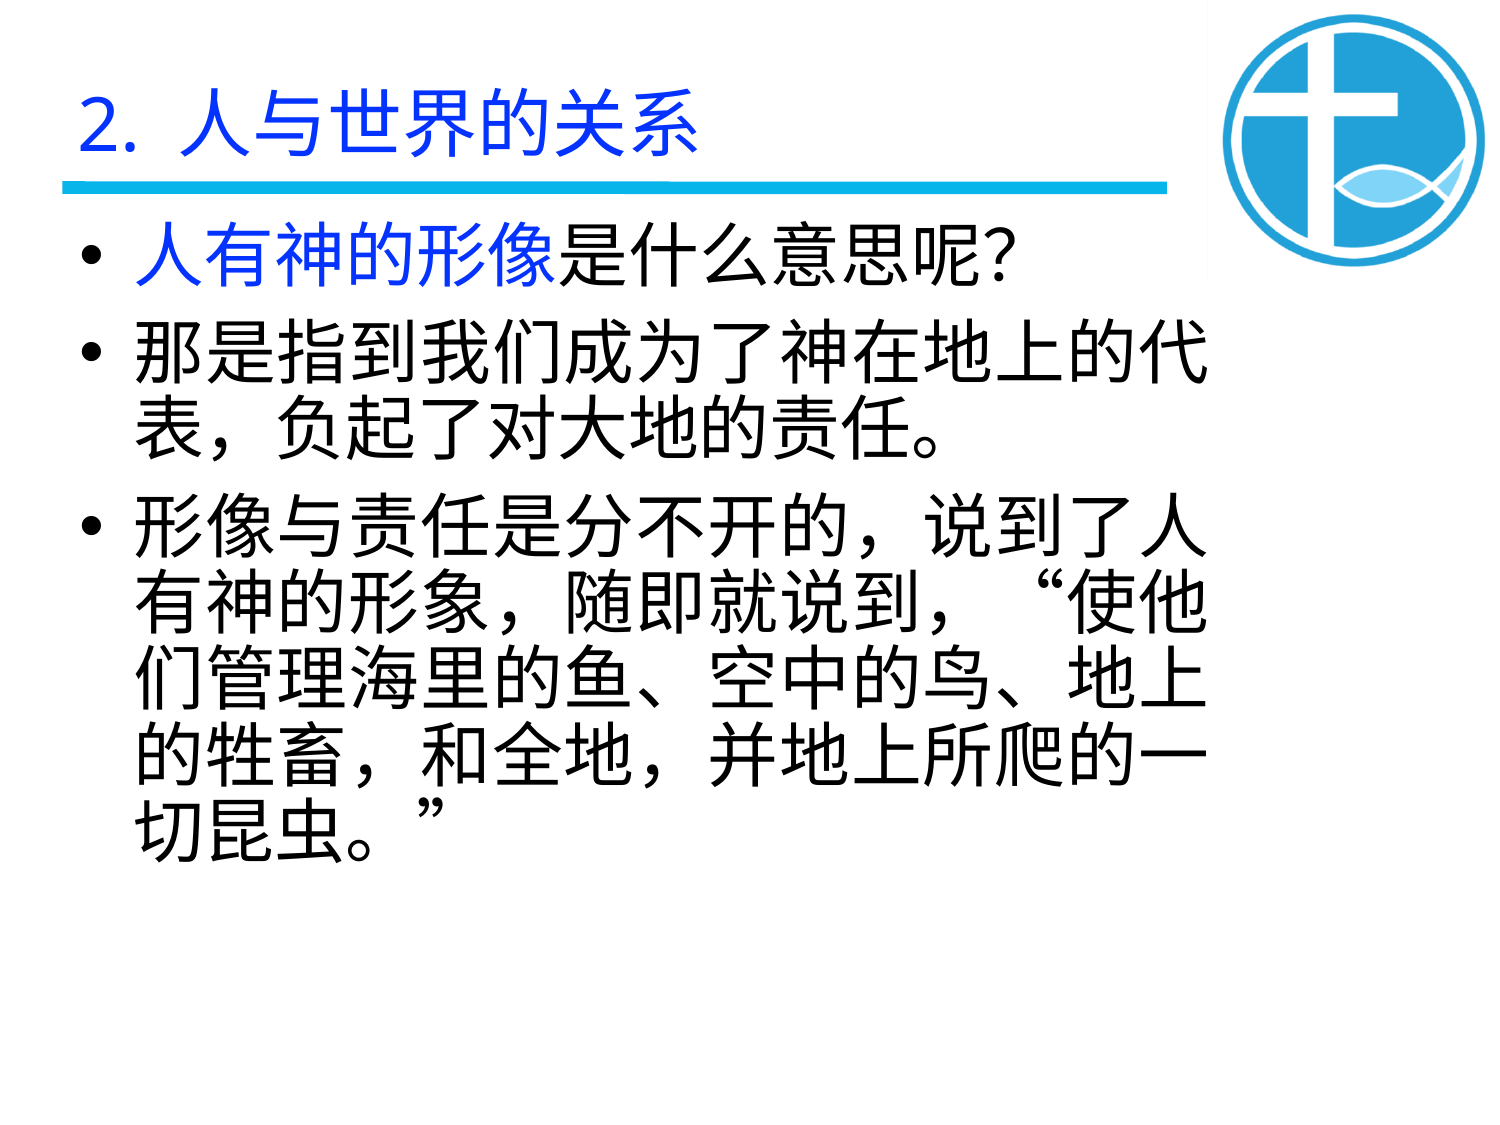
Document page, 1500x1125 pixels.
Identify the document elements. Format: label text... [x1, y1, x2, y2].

text_box 人有神的形像是什么意思呢？ 那是指到我们成为了神在地上的代表，负起了对大地的责任。 形像与责任是分不开的，说到了人有神的形象，随即就说到，“使他们管理海里的鱼、空中的鸟、地上的牲畜，和全地，并地上所爬的一切昆虫。” [69, 212, 1218, 881]
picture [1207, 0, 1500, 281]
text_box 2. 人与世界的关系 [69, 79, 1130, 175]
